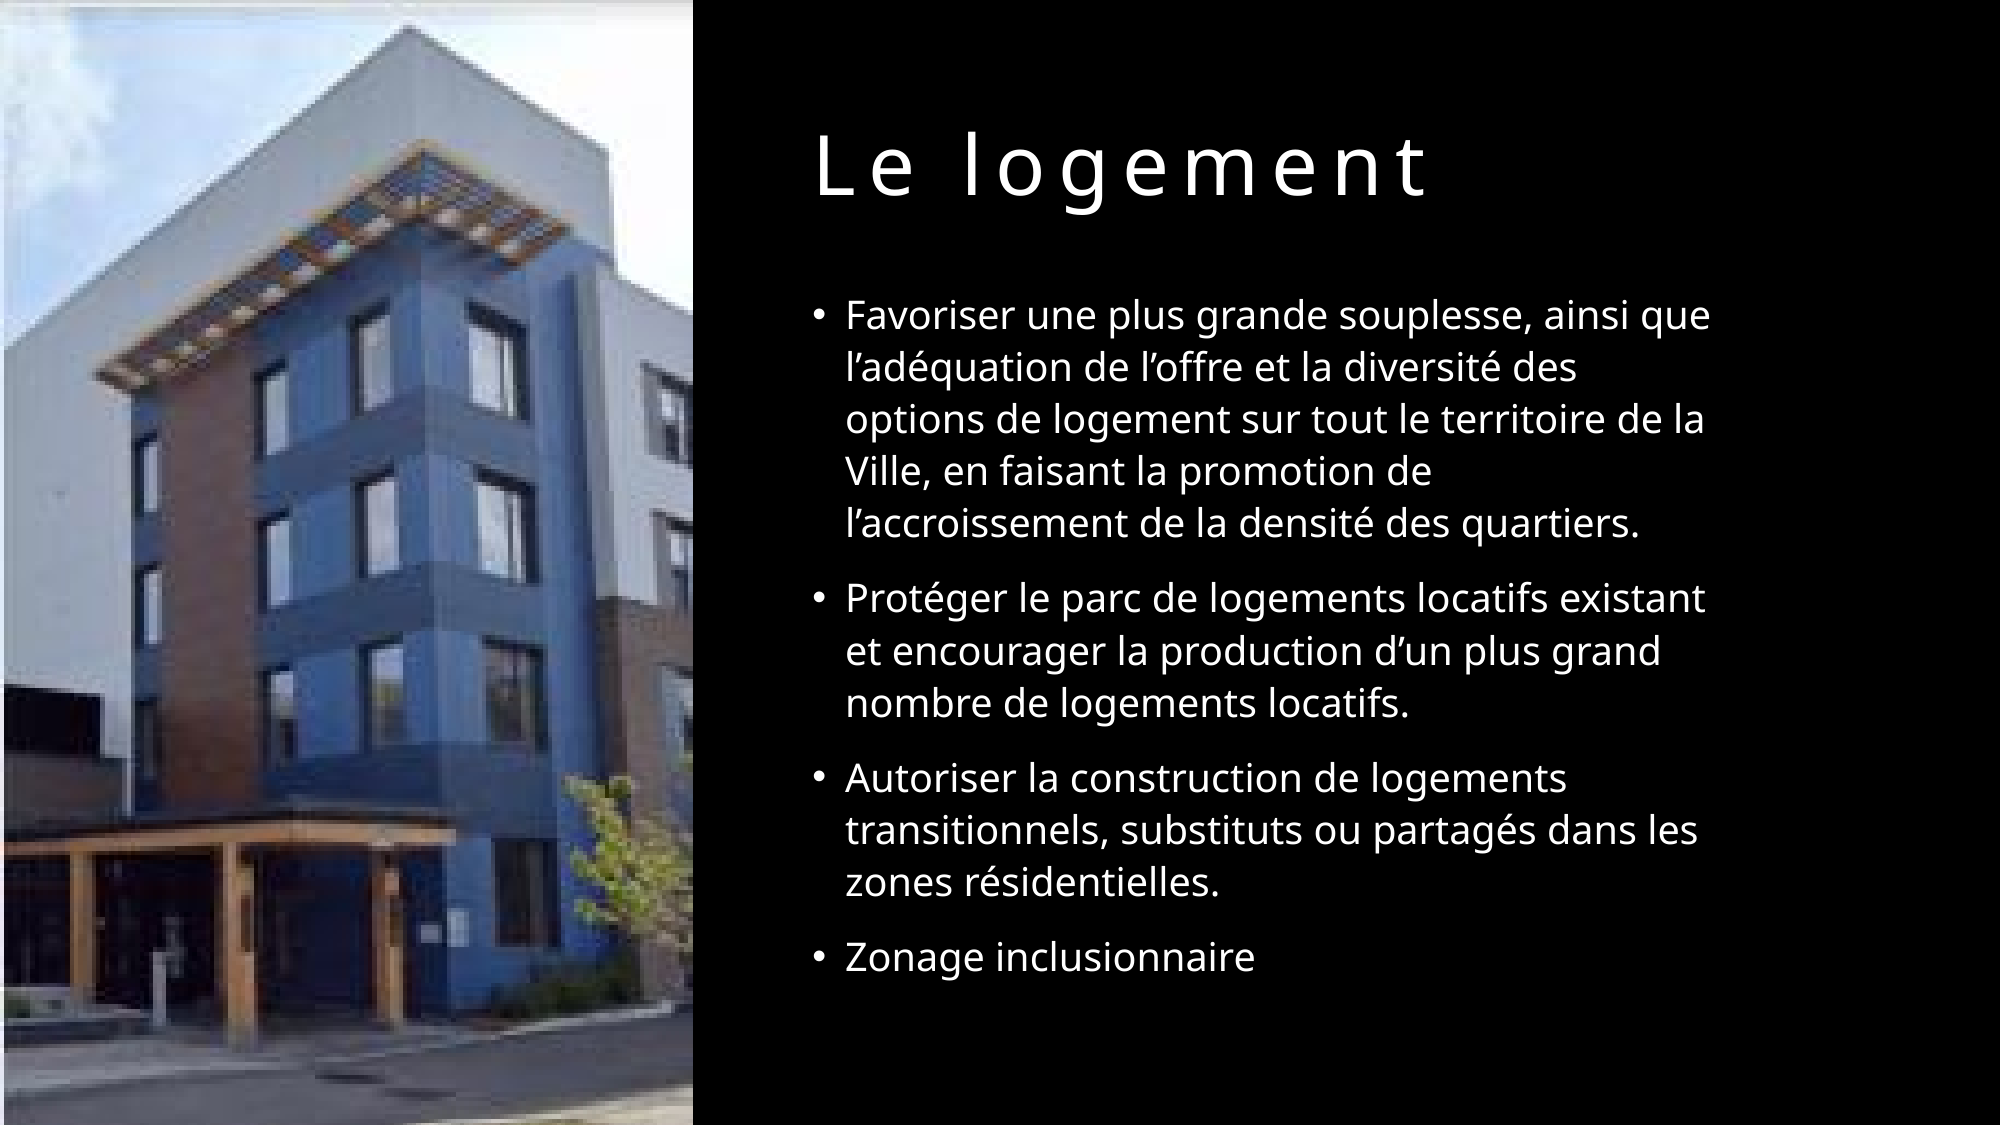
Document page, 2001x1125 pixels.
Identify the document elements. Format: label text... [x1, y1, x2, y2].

picture [0, 0, 693, 1125]
text_box Favoriser une plus grande souplesse, ainsi que l’adéquation de l’offre et la diversité des options de logement sur tout le territoire de la Ville, en faisant la promotion de l’accroissement de la densité des quartiers. Protéger le parc de logements locatifs existant et encourager la production d’un plus grand nombre de logements locatifs. Autoriser la construction de logements transitionnels, substituts ou partagés dans les zones résidentielles. Zonage inclusionnaire [797, 277, 1730, 992]
text_box Le logement [797, 59, 1902, 271]
text_box [693, 271, 1963, 1106]
